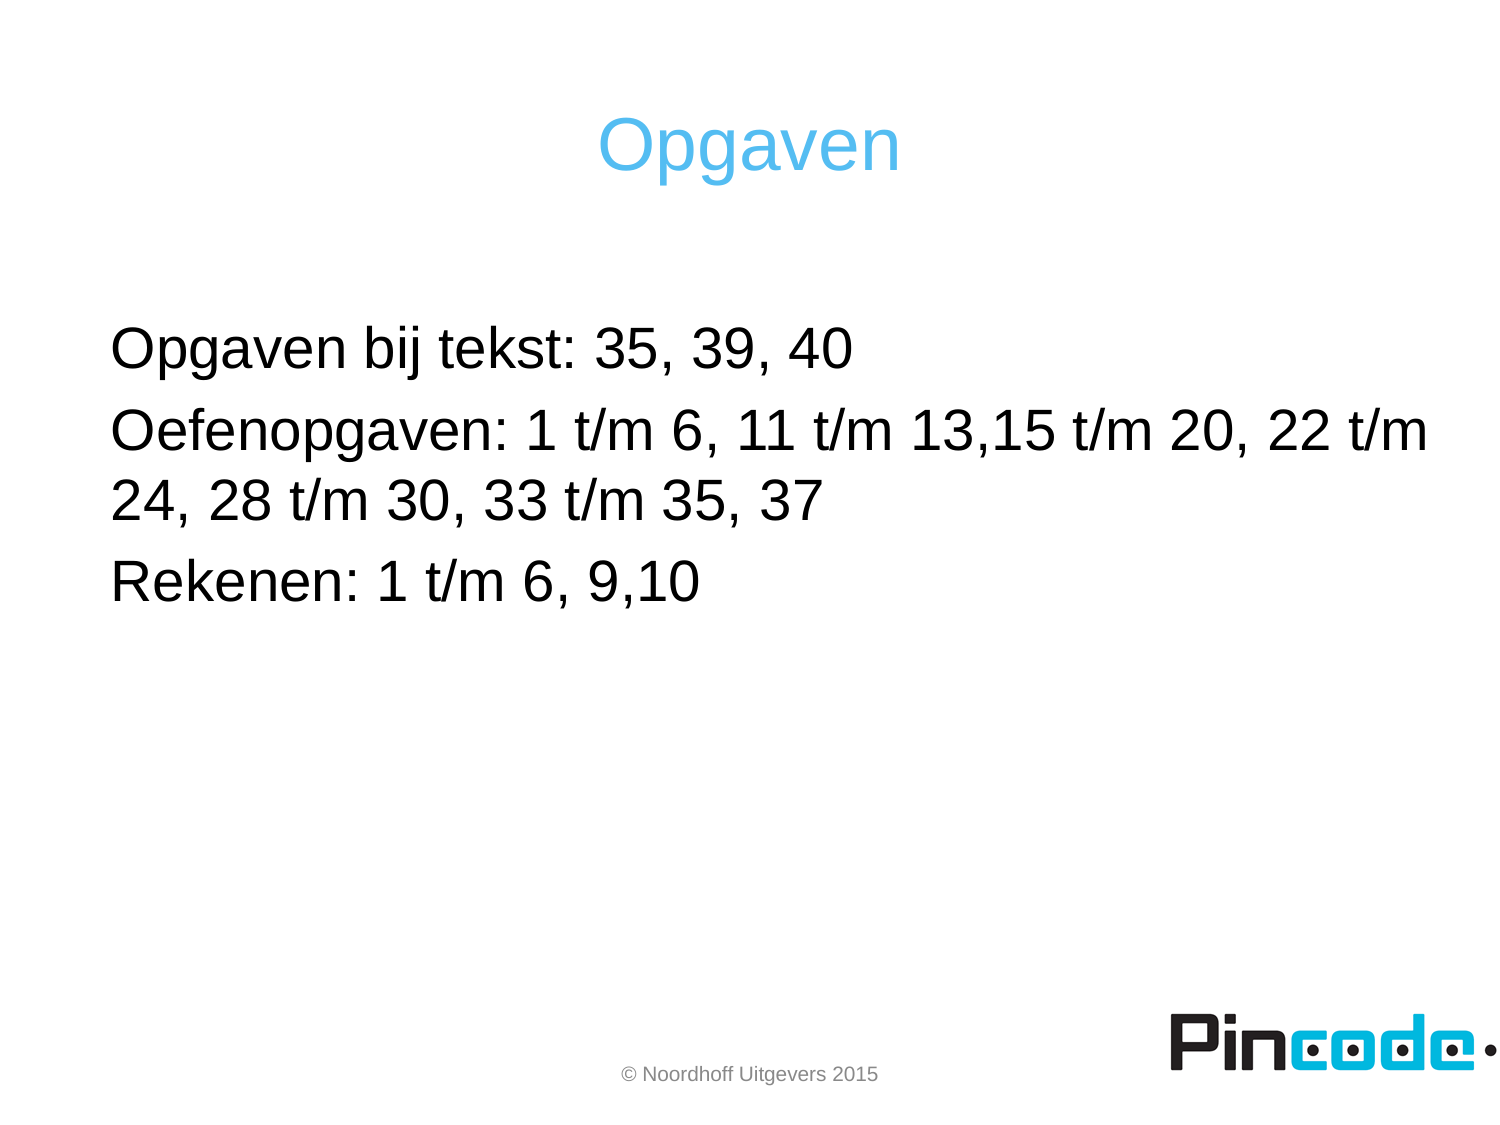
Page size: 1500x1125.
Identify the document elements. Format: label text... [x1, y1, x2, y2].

text_box © Noordhoff Uitgevers 2015 [512, 1042, 988, 1103]
subtitle Opgaven bij tekst: 35, 39, 40 Oefenopgaven: 1 t/m 6, 11 t/m 13,15 t/m 20, 22 t/m 24, 28 t/m 30, 33 t/m 35, 37 Rekenen: 1 t/m 6, 9,10 [95, 302, 1483, 630]
text_box Opgaven [74, 87, 1425, 275]
picture [1168, 994, 1498, 1092]
